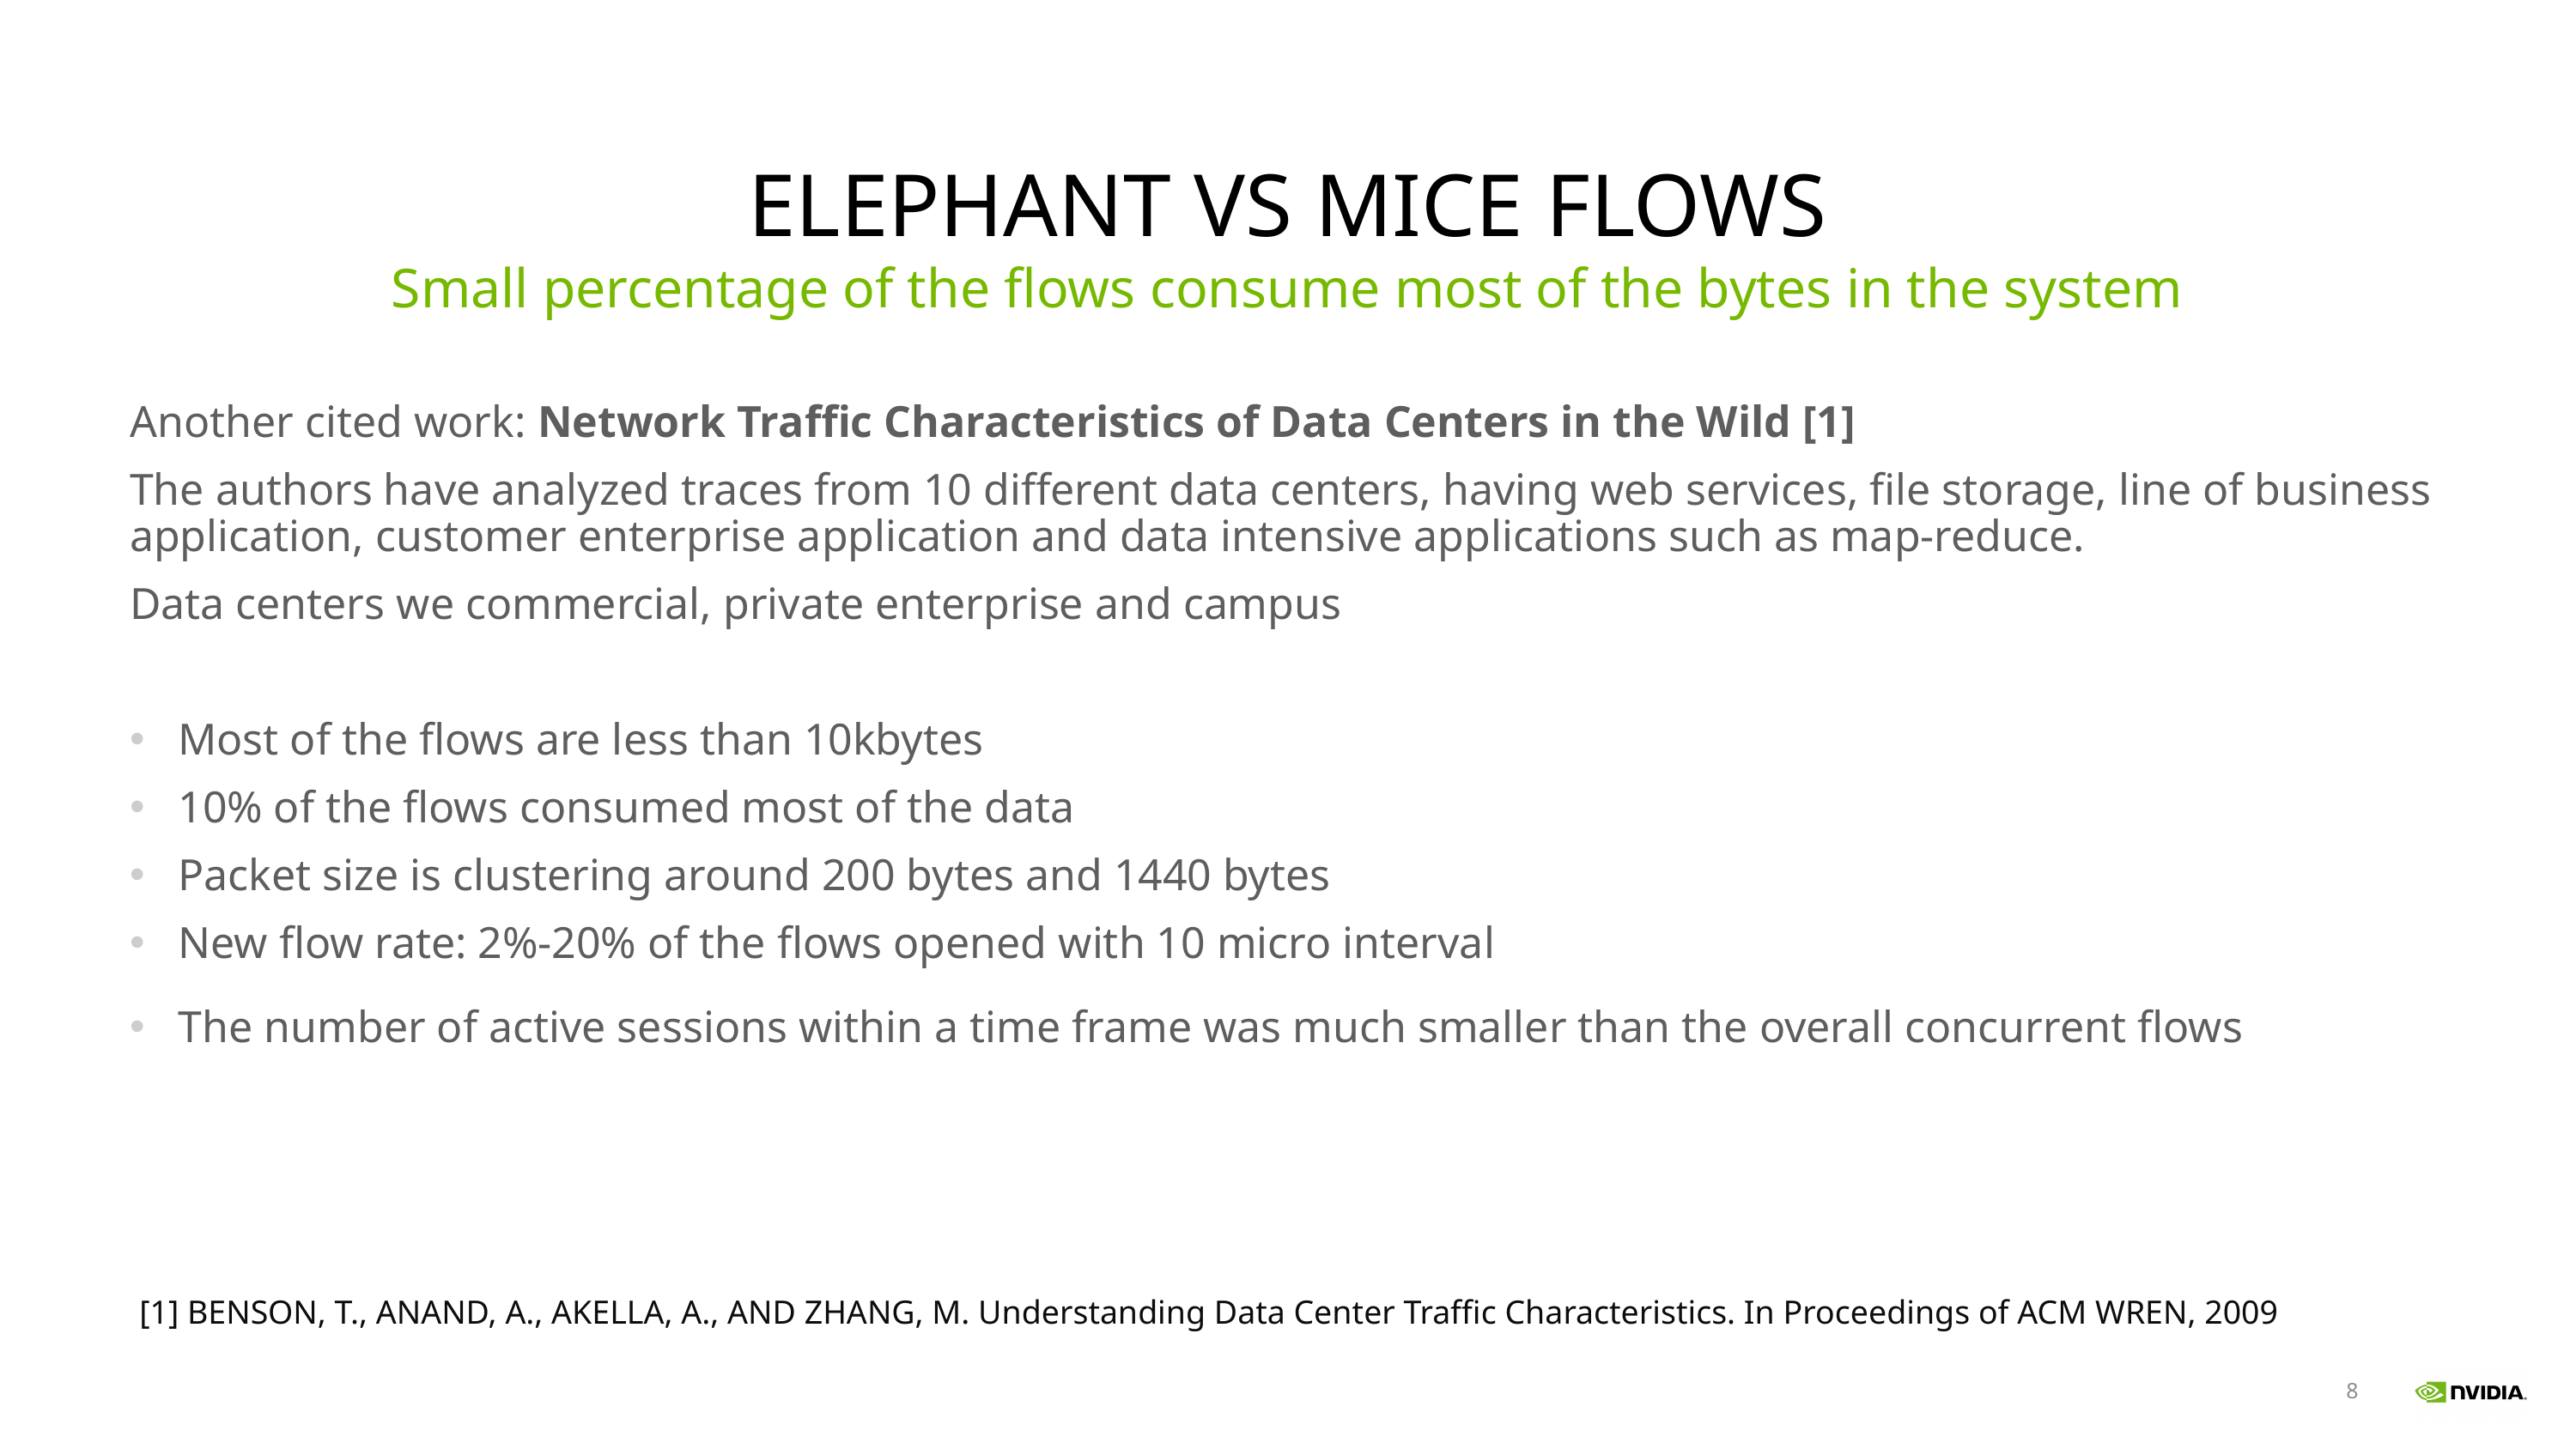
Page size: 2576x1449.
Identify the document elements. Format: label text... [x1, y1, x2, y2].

title Elephant vs mice flows [116, 122, 2459, 255]
list Another cited work: Network Traffic Characteristics of Data Centers in the Wild [1] The authors have analyzed traces from 10 different data centers, having web services, file storage, line of business application, customer enterprise application and data intensive applications such as map-reduce. Data centers we commercial, private enterprise and campus Most of the flows are less than 10kbytes 10% of the flows consumed most of the data Packet size is clustering around 200 bytes and 1440 bytes New flow rate: 2%-20% of the flows opened with 10 micro interval The number of active sessions within a time frame was much smaller than the overall concurrent flows [116, 393, 2453, 1149]
picture [2415, 1364, 2527, 1421]
text_box [1] BENSON, T., ANAND, A., AKELLA, A., AND ZHANG, M. Understanding Data Center Traffic Characteristics. In Proceedings of ACM WREN, 2009 [115, 1288, 2304, 1339]
list Small percentage of the flows consume most of the bytes in the system [116, 255, 2459, 379]
